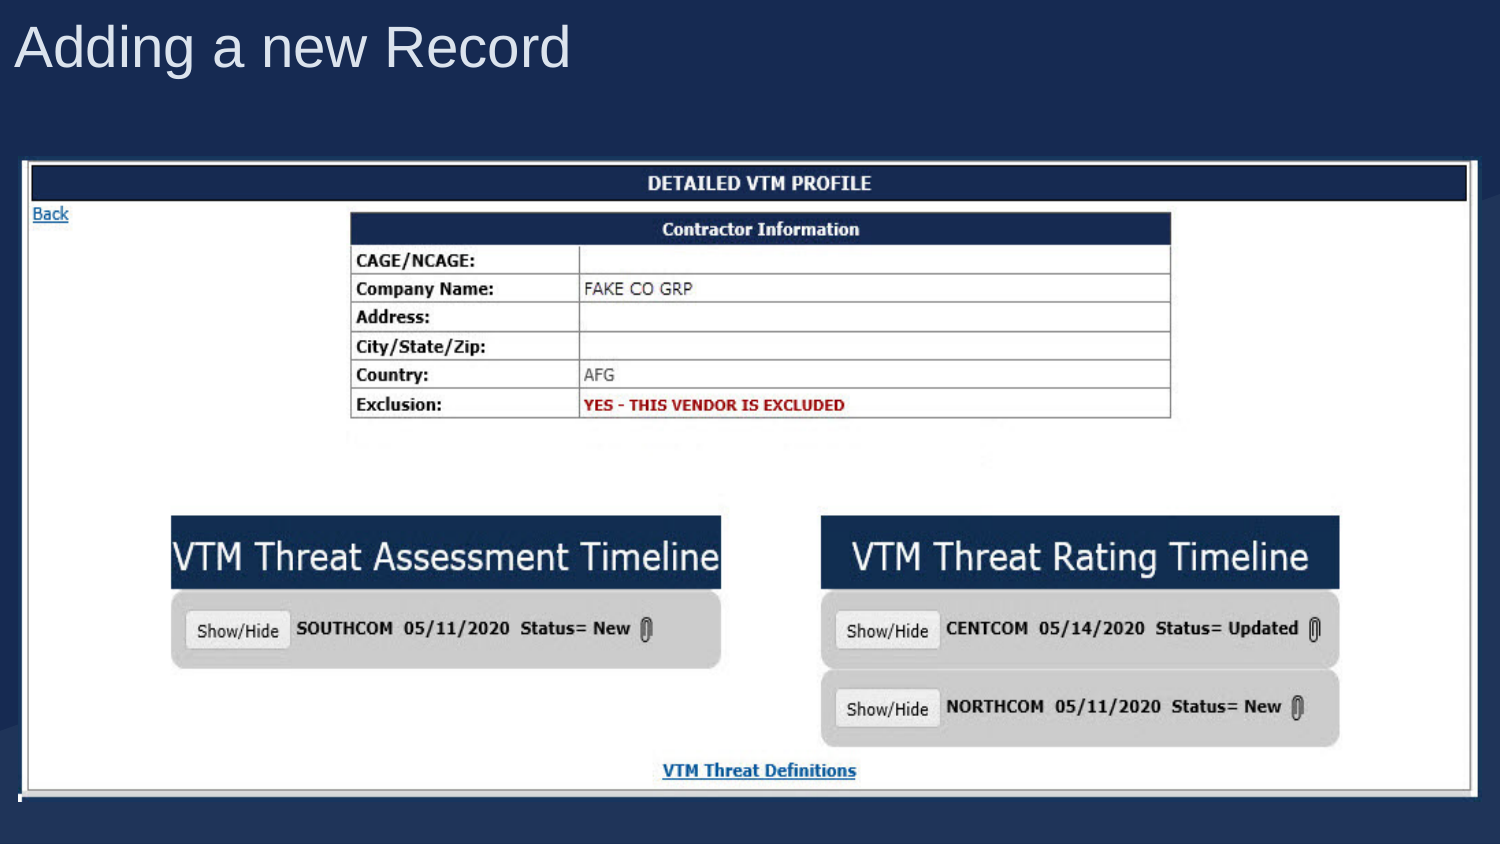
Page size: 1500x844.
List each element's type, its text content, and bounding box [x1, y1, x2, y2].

title Adding a new Record [0, 0, 1500, 98]
picture [18, 156, 1482, 802]
